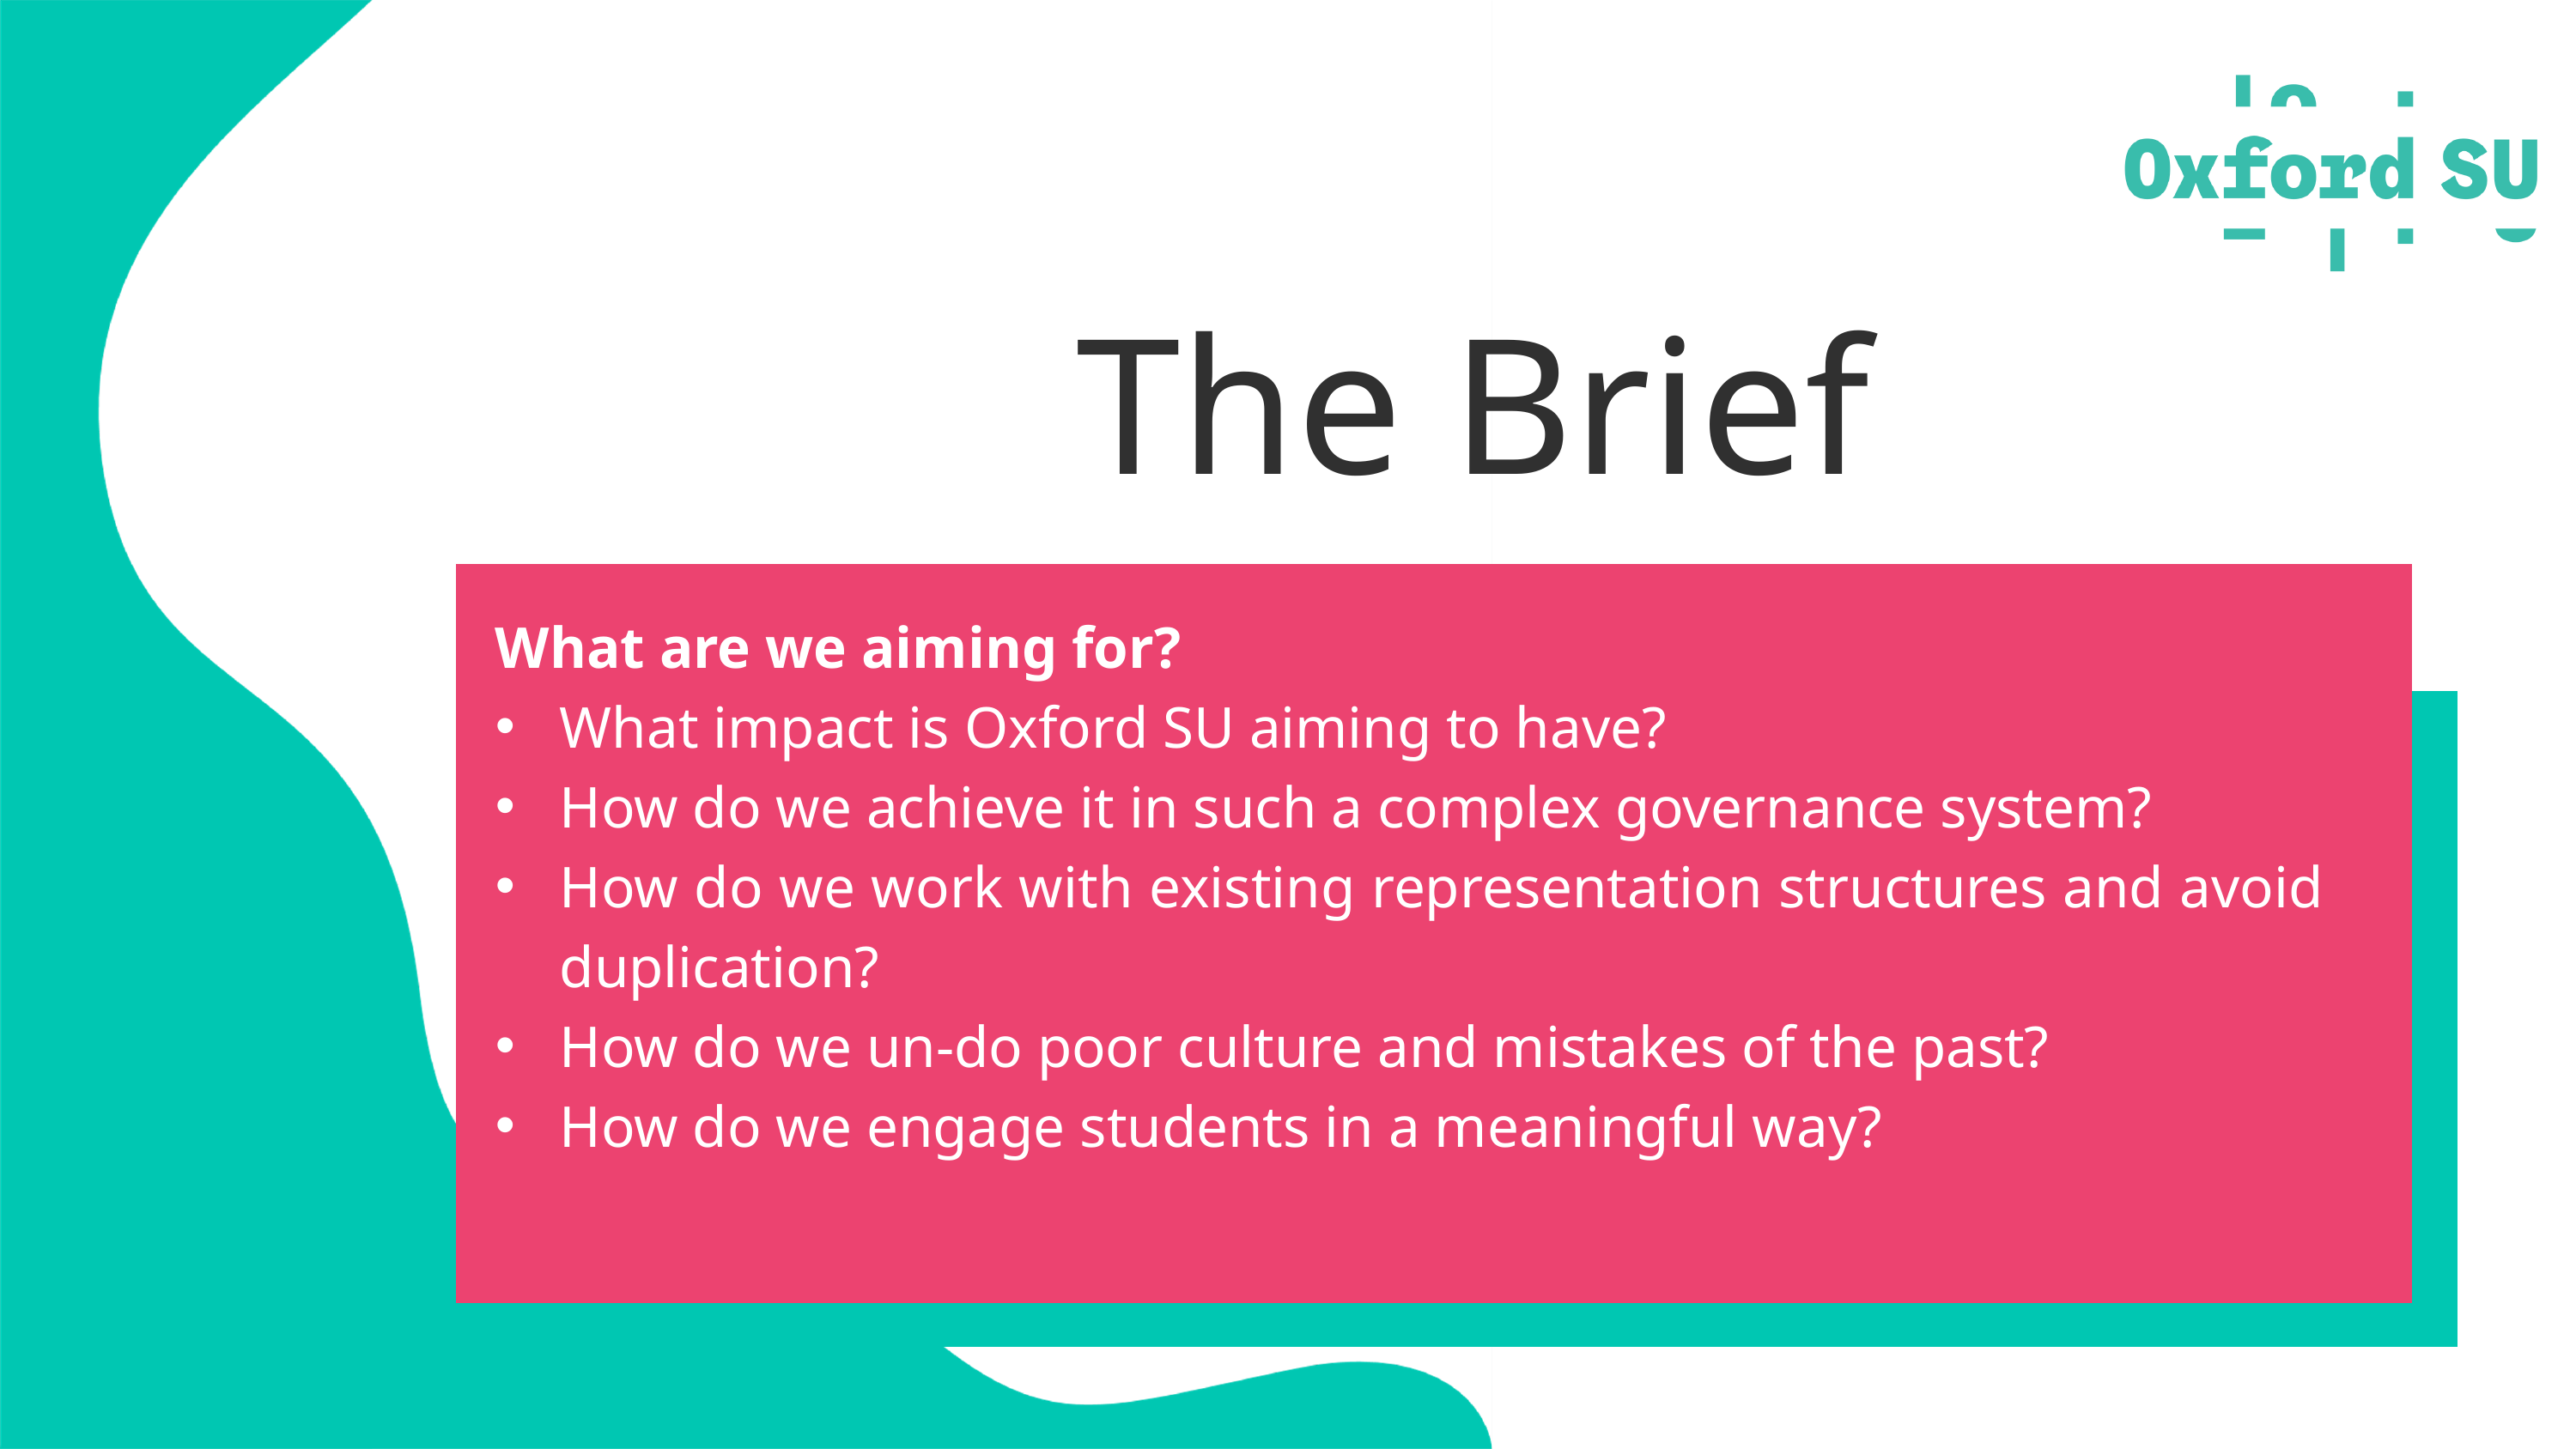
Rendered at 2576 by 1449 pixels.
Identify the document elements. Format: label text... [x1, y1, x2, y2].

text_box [568, 690, 2458, 1347]
text_box [2086, 0, 2576, 347]
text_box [455, 563, 2413, 1304]
text_box The Brief [617, 344, 2330, 512]
text_box [0, 0, 1492, 1449]
